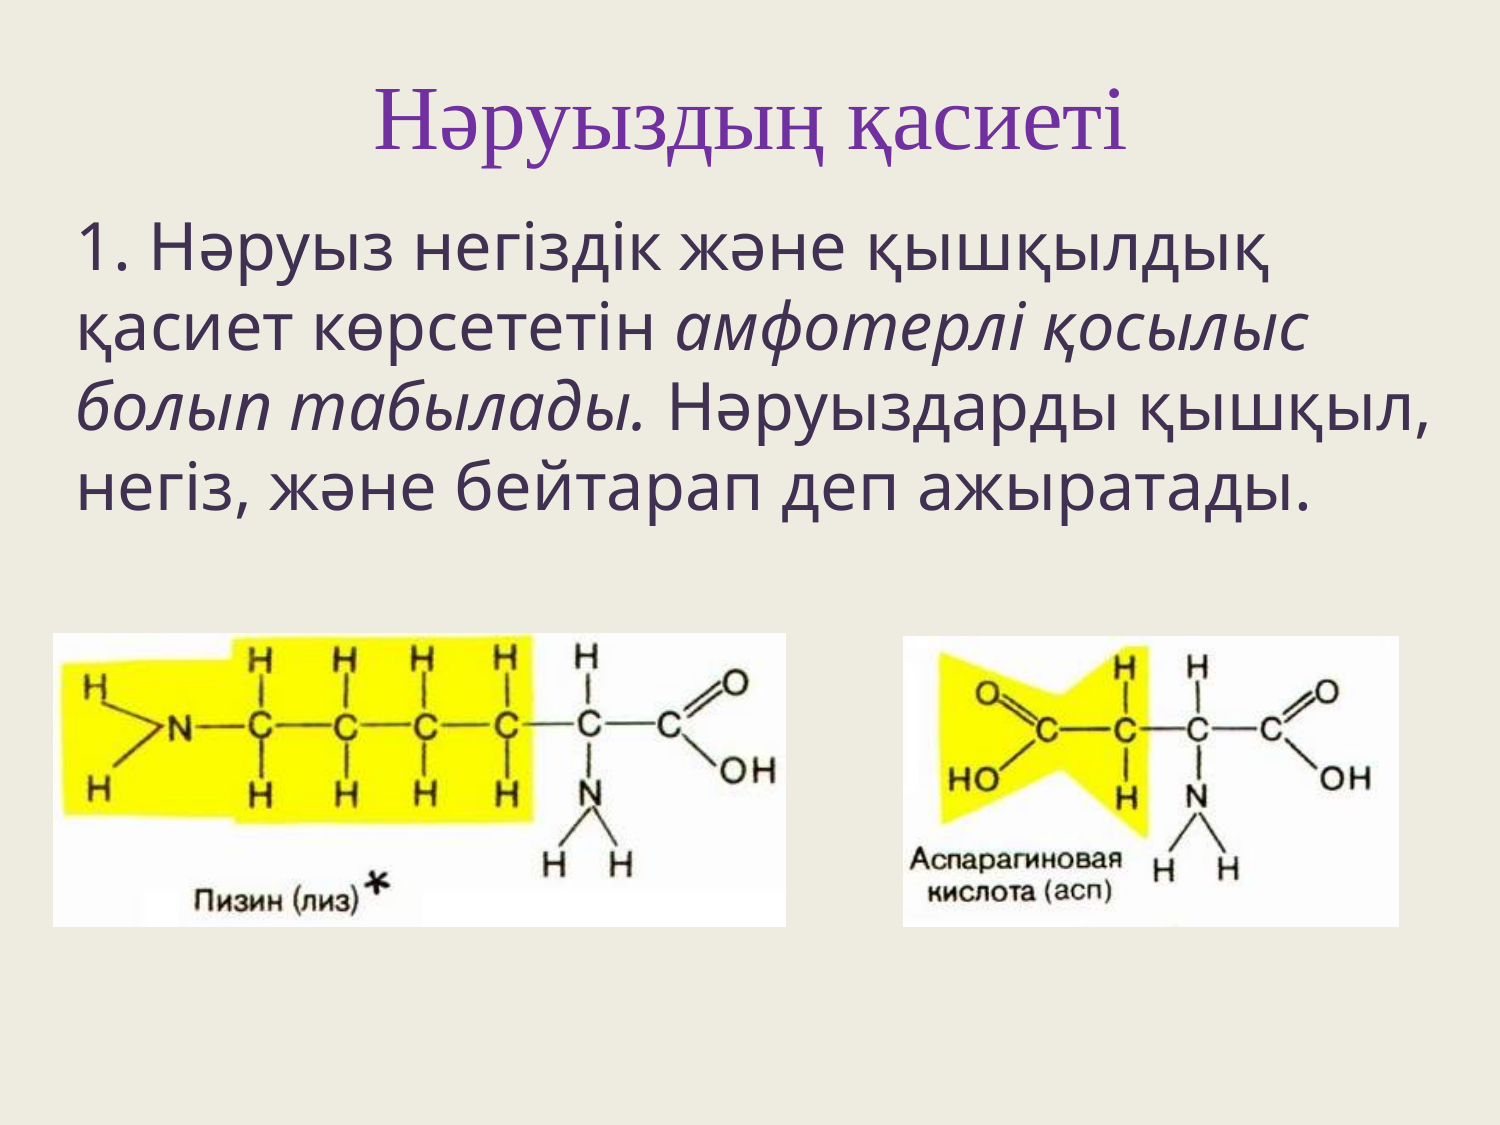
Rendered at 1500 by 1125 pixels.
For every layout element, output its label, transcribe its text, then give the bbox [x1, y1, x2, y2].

picture [903, 635, 1400, 928]
picture [52, 633, 786, 928]
list 1. Нәруыз негіздік және қышқылдық қасиет көрсететін амфотерлі қосылыс болып табылады. Нәруыздарды қышқыл, негіз, және бейтарап деп ажыратады. [4, 196, 1500, 674]
title Нәруыздың қасиеті [76, 19, 1427, 196]
